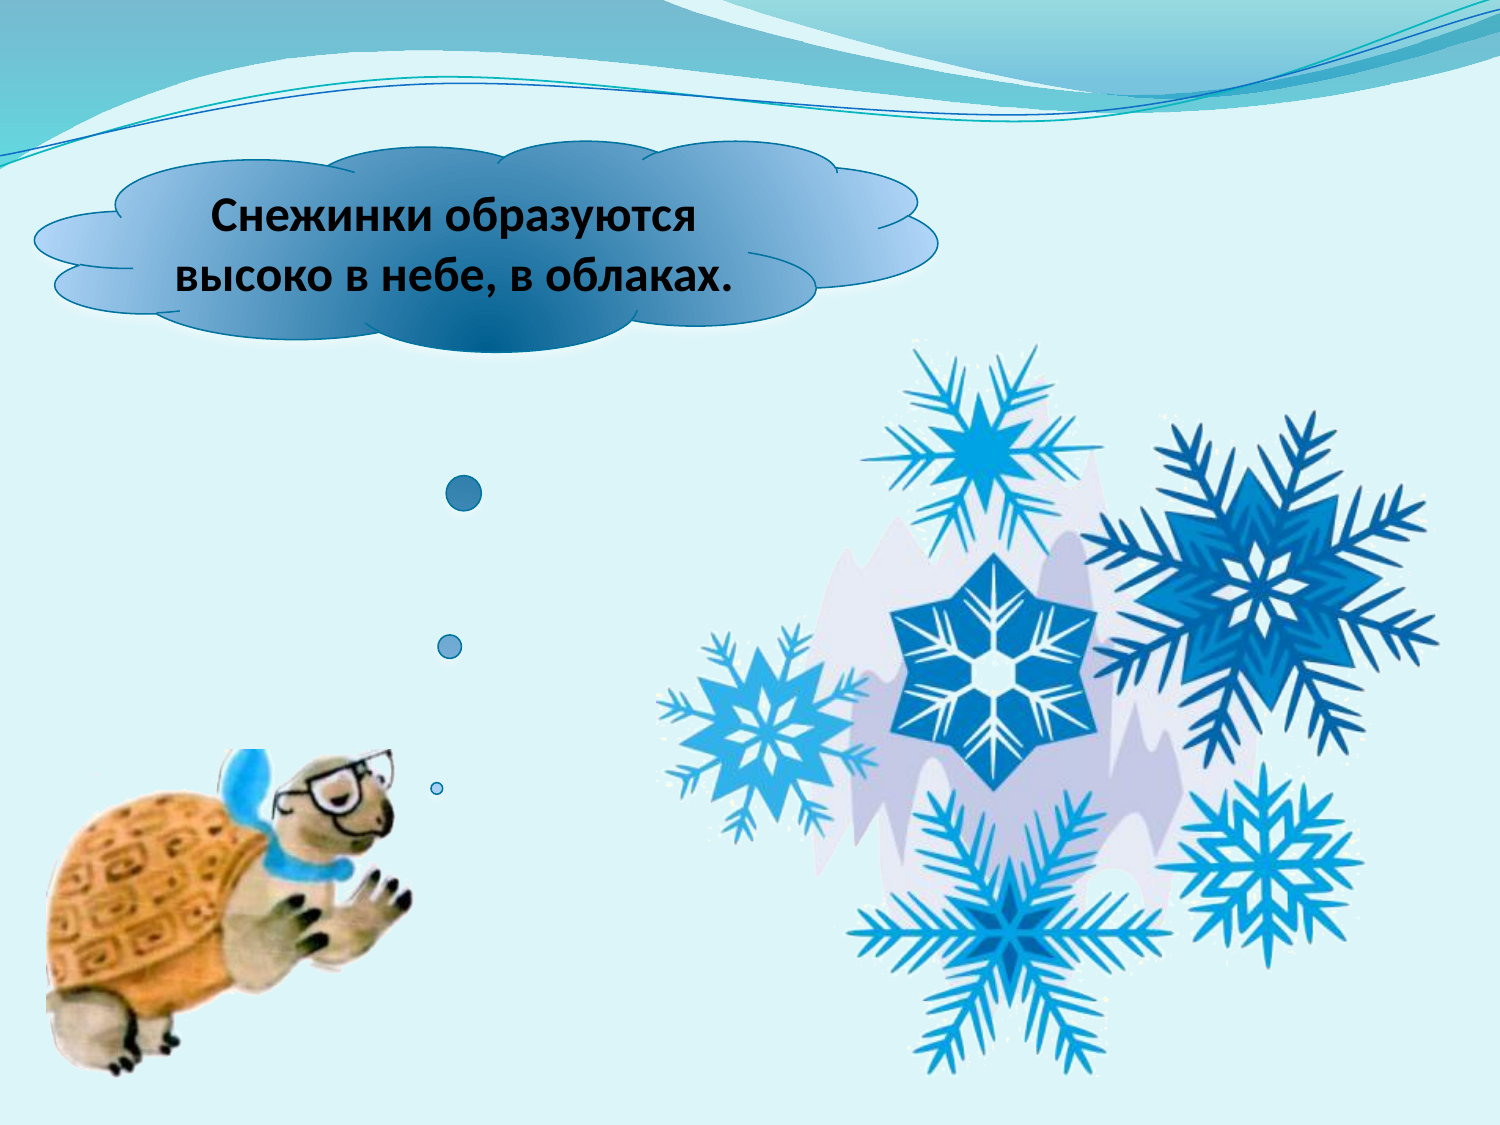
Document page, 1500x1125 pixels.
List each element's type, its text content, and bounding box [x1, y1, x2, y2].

text_box Снежинки образуются высоко в небе, в облаках. [33, 140, 939, 354]
text_box Снежинки образуются высоко в небе, в облаках. [445, 474, 483, 512]
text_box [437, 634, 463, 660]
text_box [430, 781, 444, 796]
picture [46, 749, 423, 1087]
picture [655, 339, 1442, 1078]
